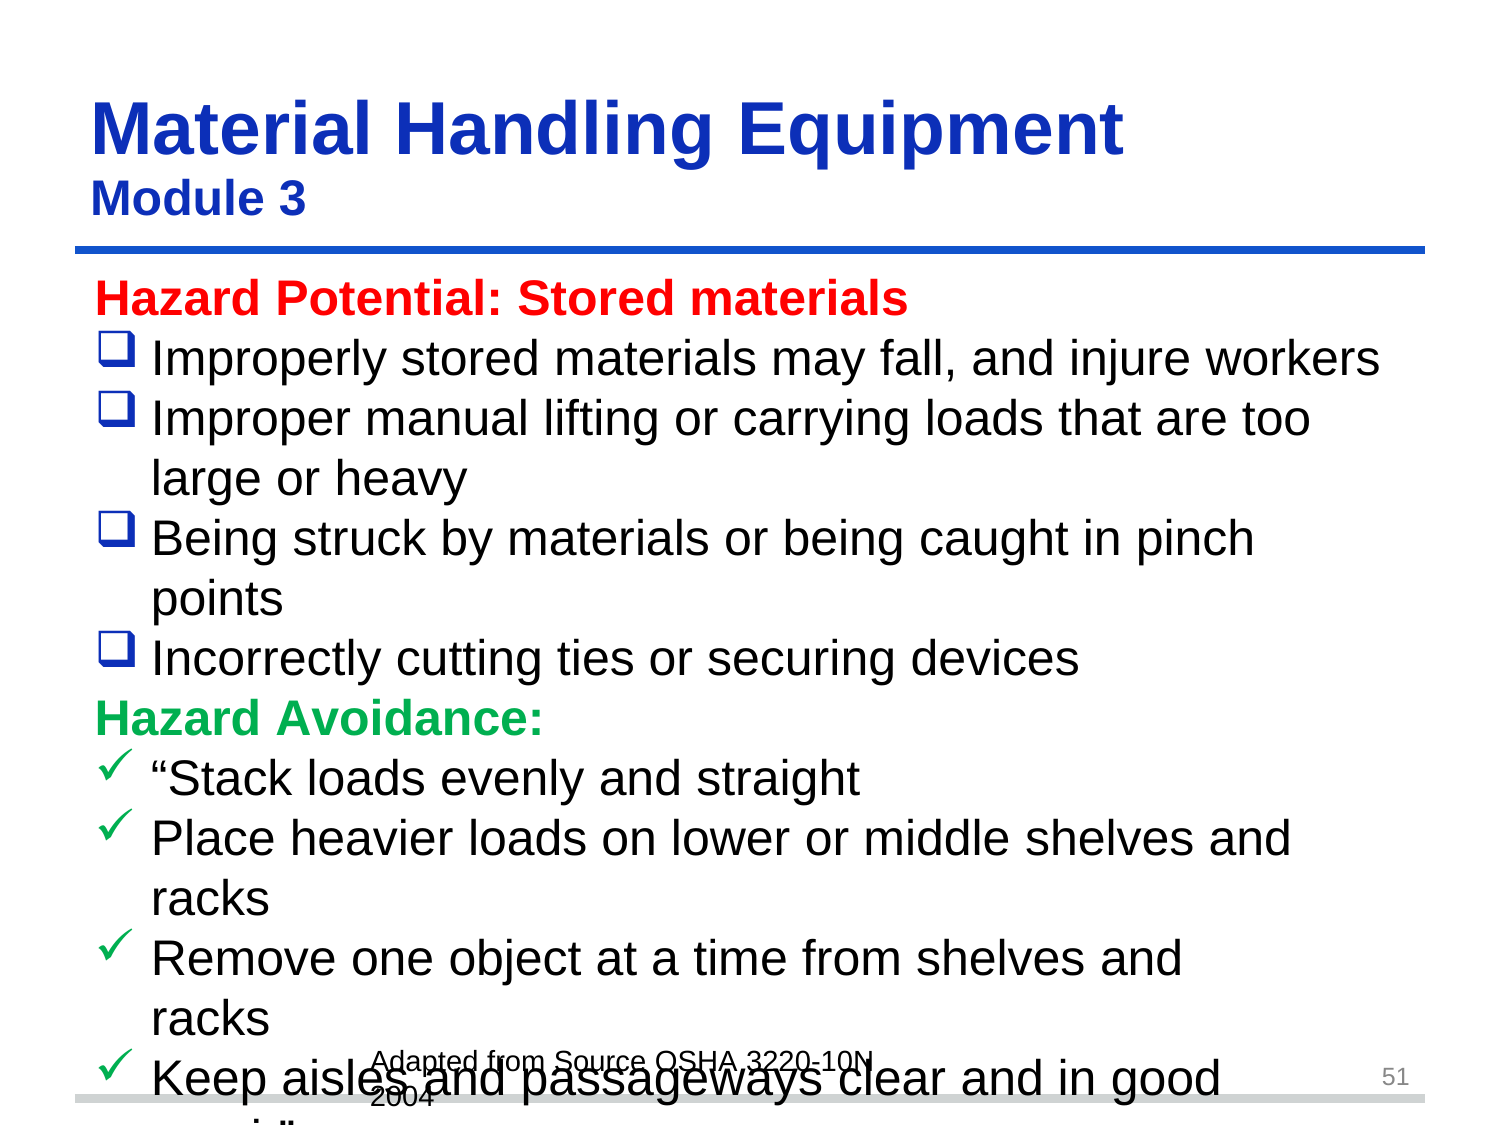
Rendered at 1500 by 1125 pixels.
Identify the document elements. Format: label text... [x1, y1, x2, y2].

text_box Module 3 Hazard Potential: Stored materials Improperly stored materials may fall, and injure workers Improper manual lifting or carrying loads that are too large or heavy Being struck by materials or being caught in pinch points Incorrectly cutting ties or securing devices Hazard Avoidance: “Stack loads evenly and straight Place heavier loads on lower or middle shelves and racks Remove one object at a time from shelves and racks Keep aisles and passageways clear and in good repair” Non-compatible materials should not be stored together [87, 165, 1428, 1125]
text_box 51 [1379, 1059, 1413, 1090]
text_box Adapted from Source OSHA 3220-10N 2004 [367, 1042, 947, 1112]
text_box Material Handling Equipment [87, 79, 1125, 165]
